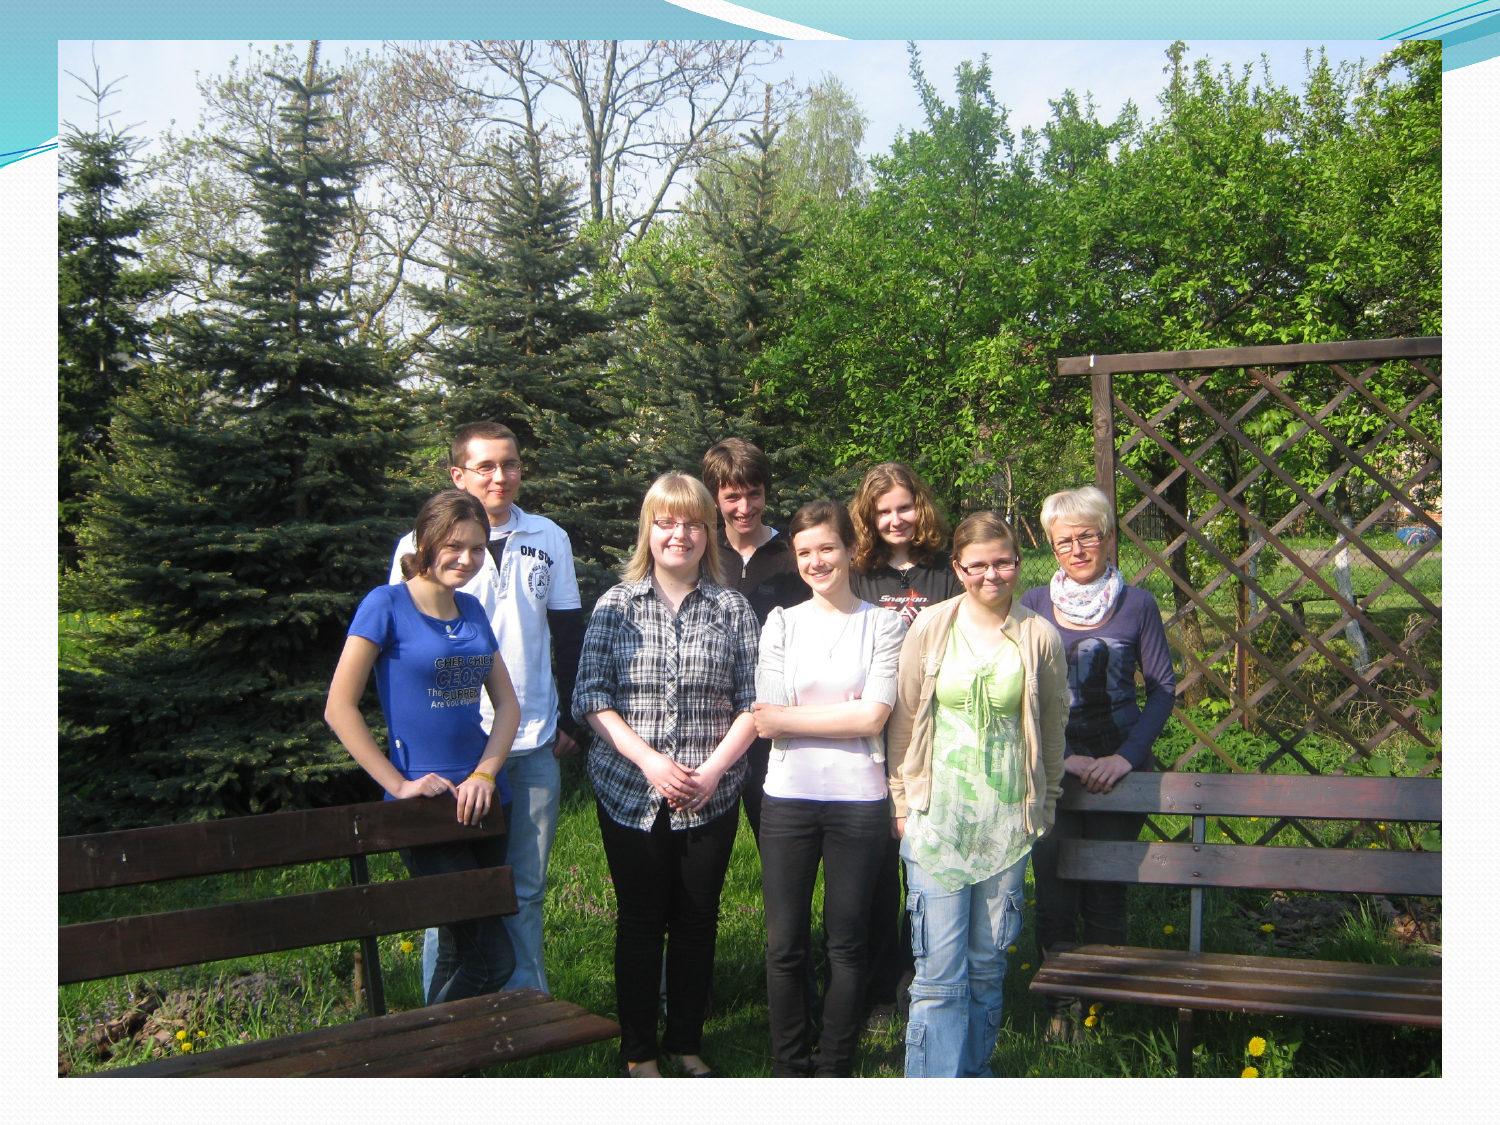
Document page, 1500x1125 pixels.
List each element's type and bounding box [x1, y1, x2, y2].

picture [58, 40, 1442, 1079]
